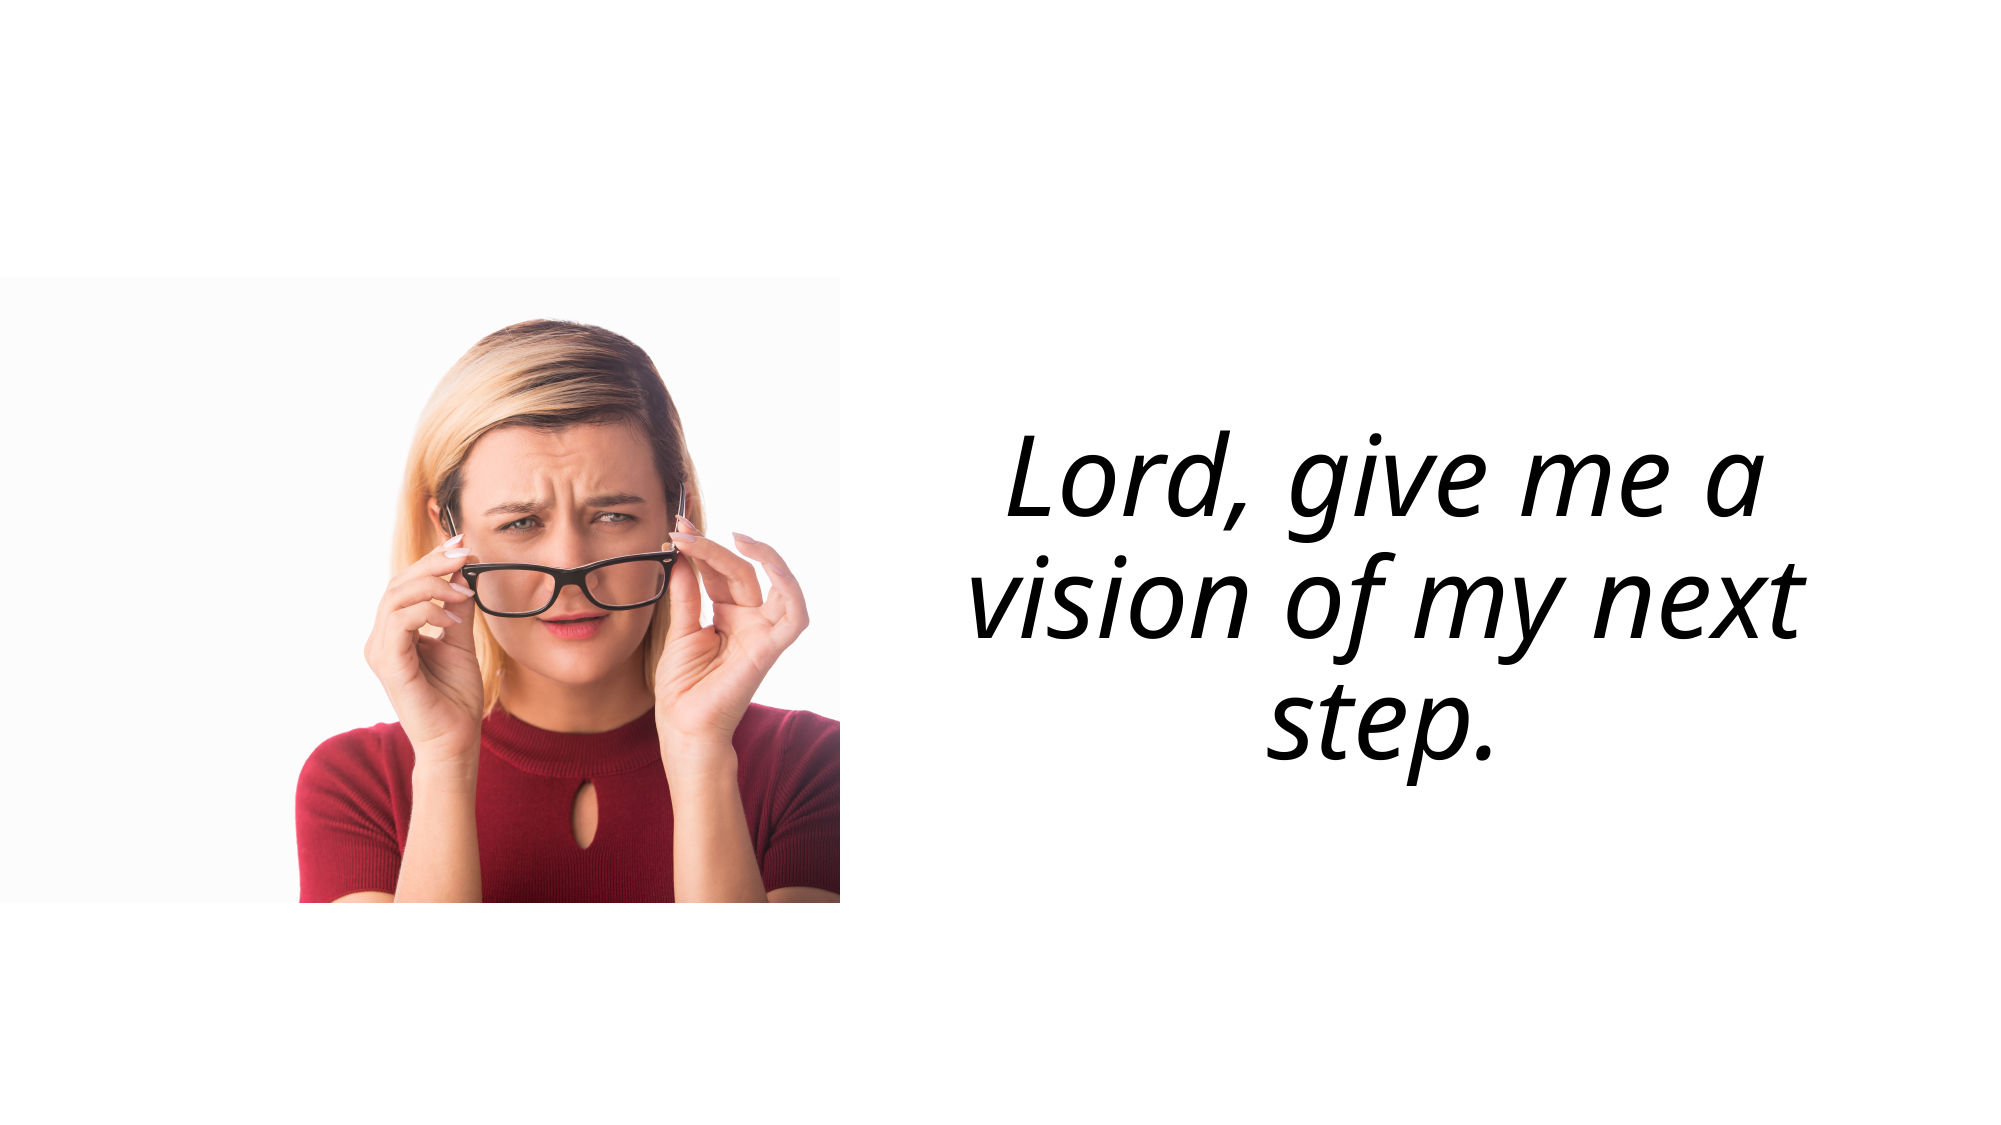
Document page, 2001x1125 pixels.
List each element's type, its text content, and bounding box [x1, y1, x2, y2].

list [0, 277, 840, 903]
list Lord, give me a vision of my next step. [908, 412, 1863, 1014]
